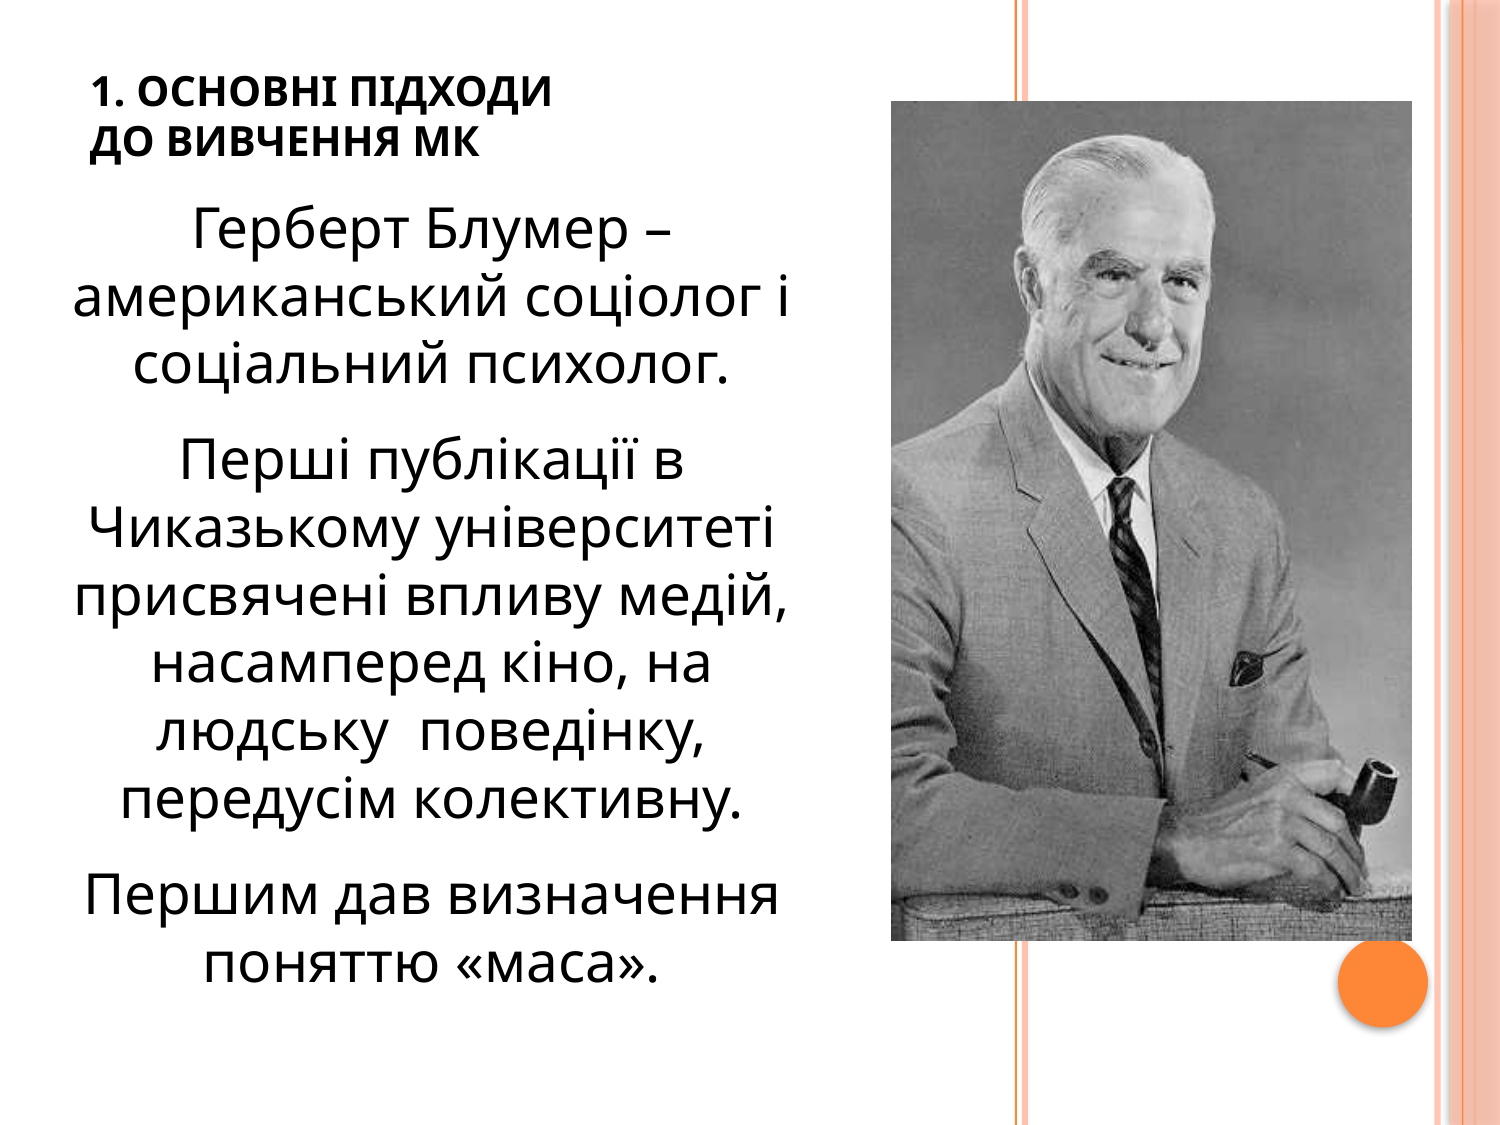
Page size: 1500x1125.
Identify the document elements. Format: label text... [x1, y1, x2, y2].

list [891, 101, 1412, 941]
list Герберт Блумер – американський соціолог і соціальний психолог. Перші публікації в Чиказькому університеті присвячені впливу медій, насамперед кіно, на людську поведінку, передусім колективну. Першим дав визначення поняттю «маса». [17, 184, 847, 1005]
title 1. Основні підходи до вивчення МК [75, 44, 569, 173]
